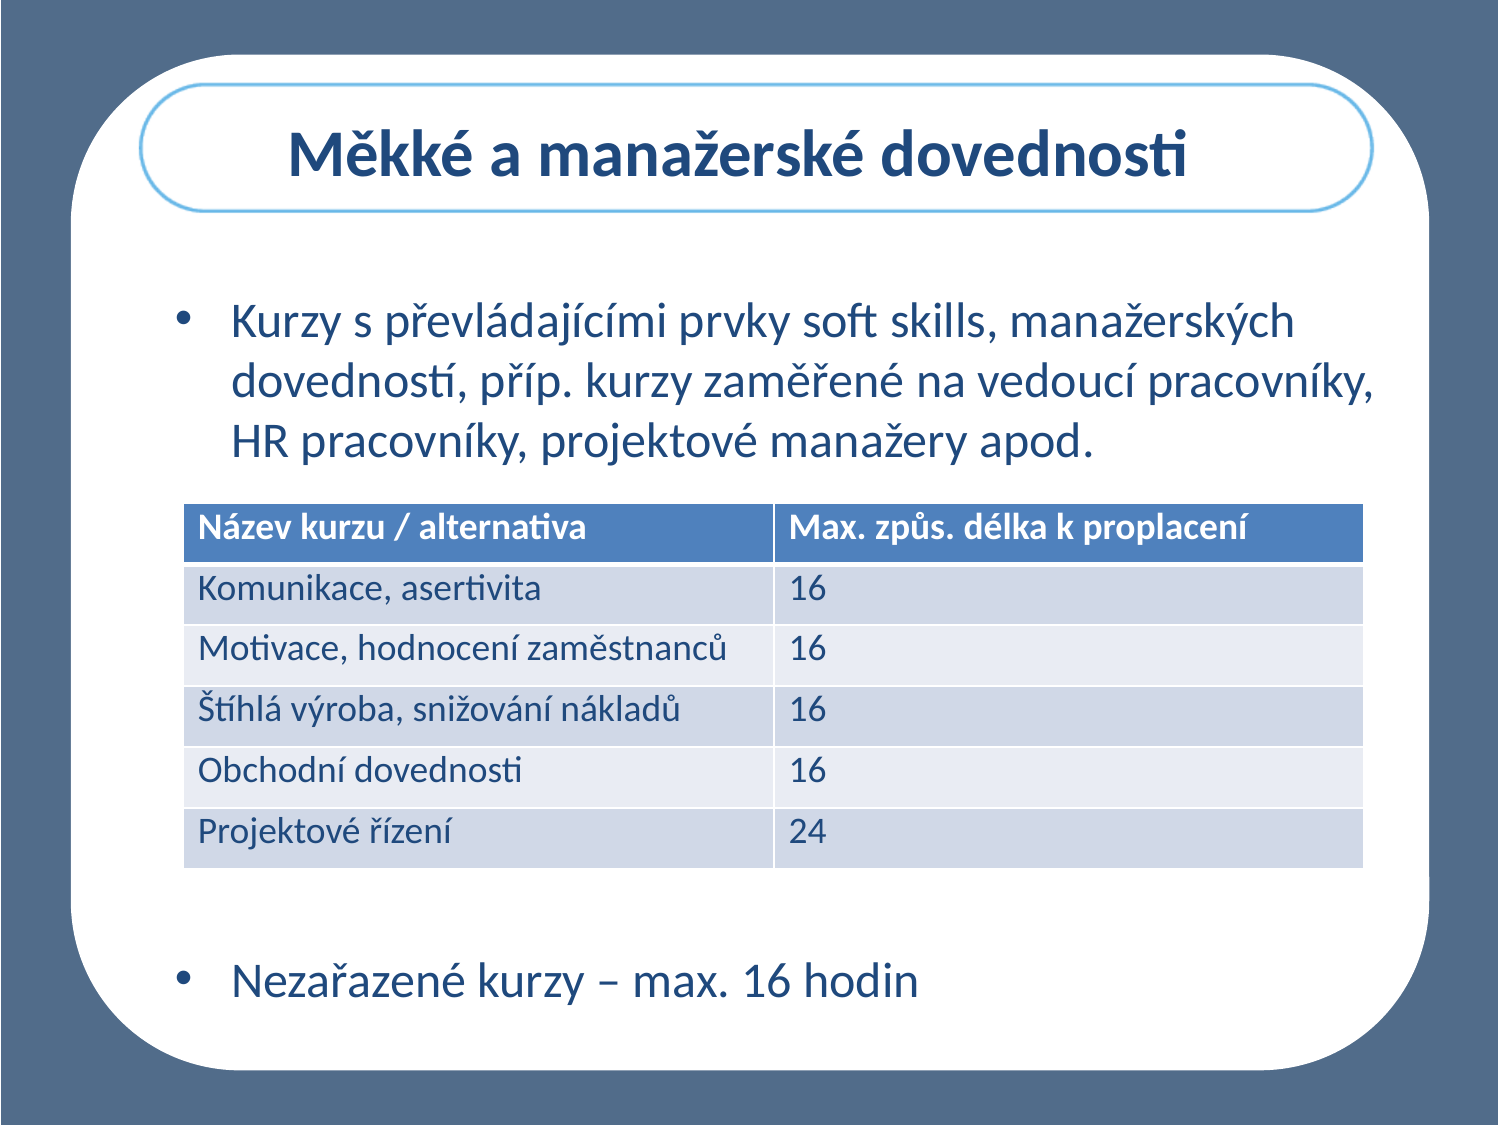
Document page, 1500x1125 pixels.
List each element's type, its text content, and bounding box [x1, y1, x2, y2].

table_header Max. způs. délka k proplacení [775, 504, 1363, 562]
table_cell Motivace, hodnocení zaměstnanců [184, 626, 773, 685]
table_cell 16 [775, 567, 1363, 624]
table_cell 24 [775, 809, 1363, 868]
text_box Kurzy s převládajícími prvky soft skills, manažerských dovedností, příp. kurzy zaměřené na vedoucí pracovníky, HR pracovníky, projektové manažery apod. Nezařazené kurzy – max. 16 hodin [85, 252, 1432, 1125]
table_cell 16 [775, 748, 1363, 807]
table_cell 16 [775, 687, 1363, 746]
picture [1, 0, 1498, 1125]
table_cell Komunikace, asertivita [184, 567, 773, 624]
table_header Název kurzu / alternativa [184, 504, 773, 562]
table_cell Projektové řízení [184, 809, 773, 868]
table_cell Štíhlá výroba, snižování nákladů [184, 687, 773, 746]
table_cell 16 [775, 626, 1363, 685]
table_cell Obchodní dovednosti [184, 748, 773, 807]
